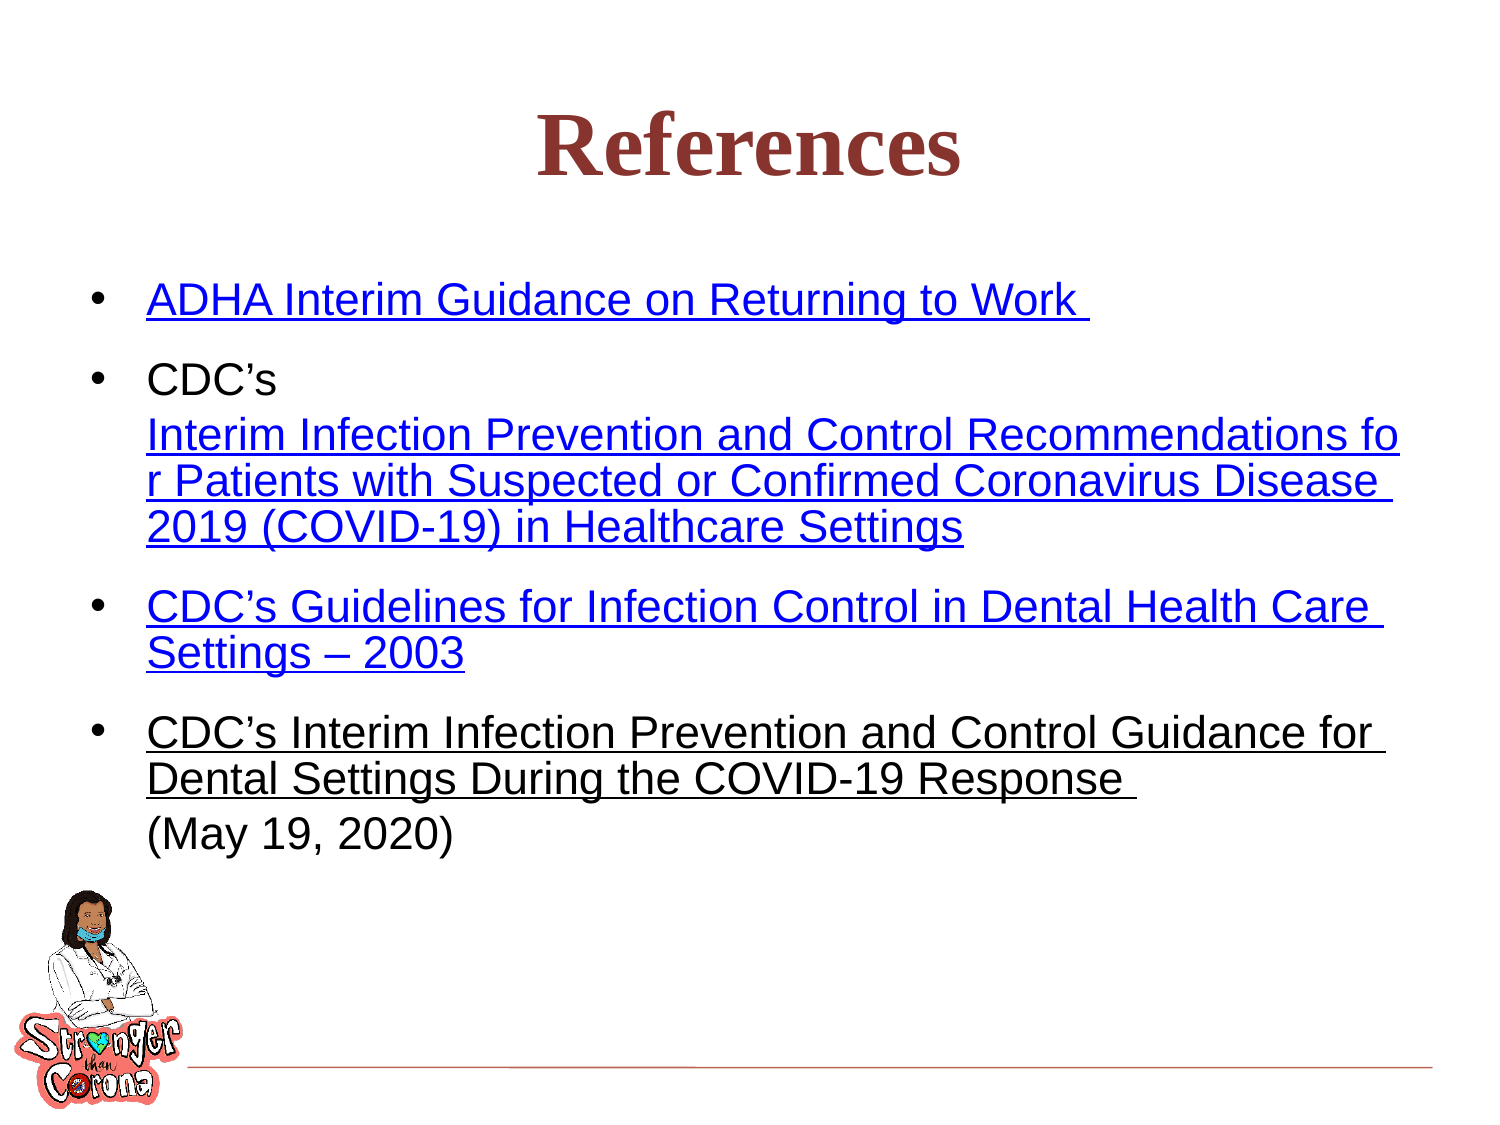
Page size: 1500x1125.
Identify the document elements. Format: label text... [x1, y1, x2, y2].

picture [12, 887, 188, 1113]
title References [74, 44, 1426, 233]
list ADHA Interim Guidance on Returning to Work CDC’s Interim Infection Prevention and Control Recommendations for Patients with Suspected or Confirmed Coronavirus Disease 2019 (COVID-19) in Healthcare Settings CDC’s Guidelines for Infection Control in Dental Health Care Settings – 2003 CDC’s Interim Infection Prevention and Control Guidance for Dental Settings During the COVID-19 Response (May 19, 2020) [74, 262, 1426, 1006]
